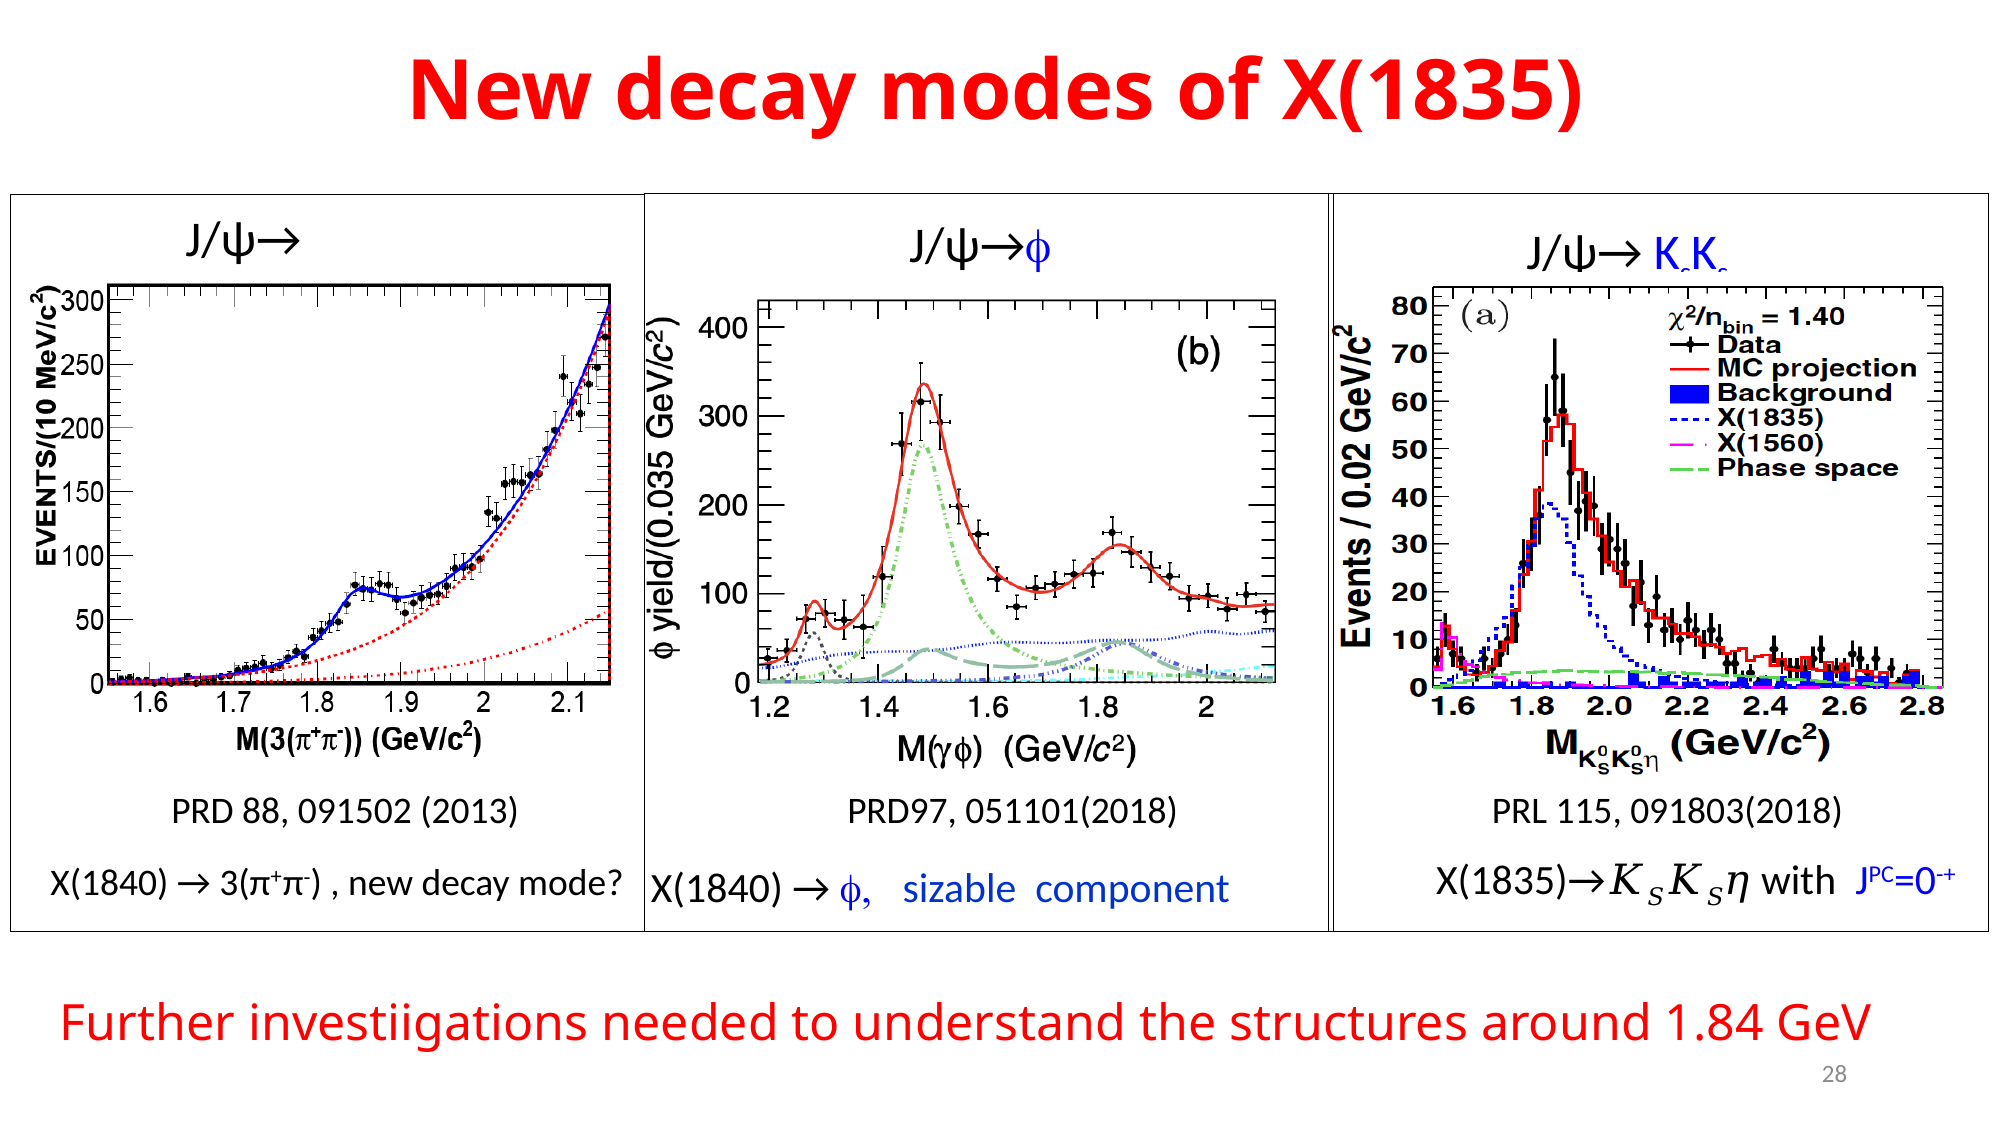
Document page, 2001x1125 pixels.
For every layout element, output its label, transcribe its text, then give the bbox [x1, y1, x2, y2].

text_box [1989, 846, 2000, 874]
picture [25, 273, 613, 757]
title New decay modes of X(1835) [391, 0, 2000, 244]
text_box [10, 194, 645, 932]
text_box [644, 193, 1328, 874]
text_box [1328, 193, 1989, 874]
text_box Further investiigations needed to understand the structures around 1.84 GeV [44, 874, 2000, 1125]
picture [636, 273, 1297, 793]
picture [1319, 272, 1956, 780]
